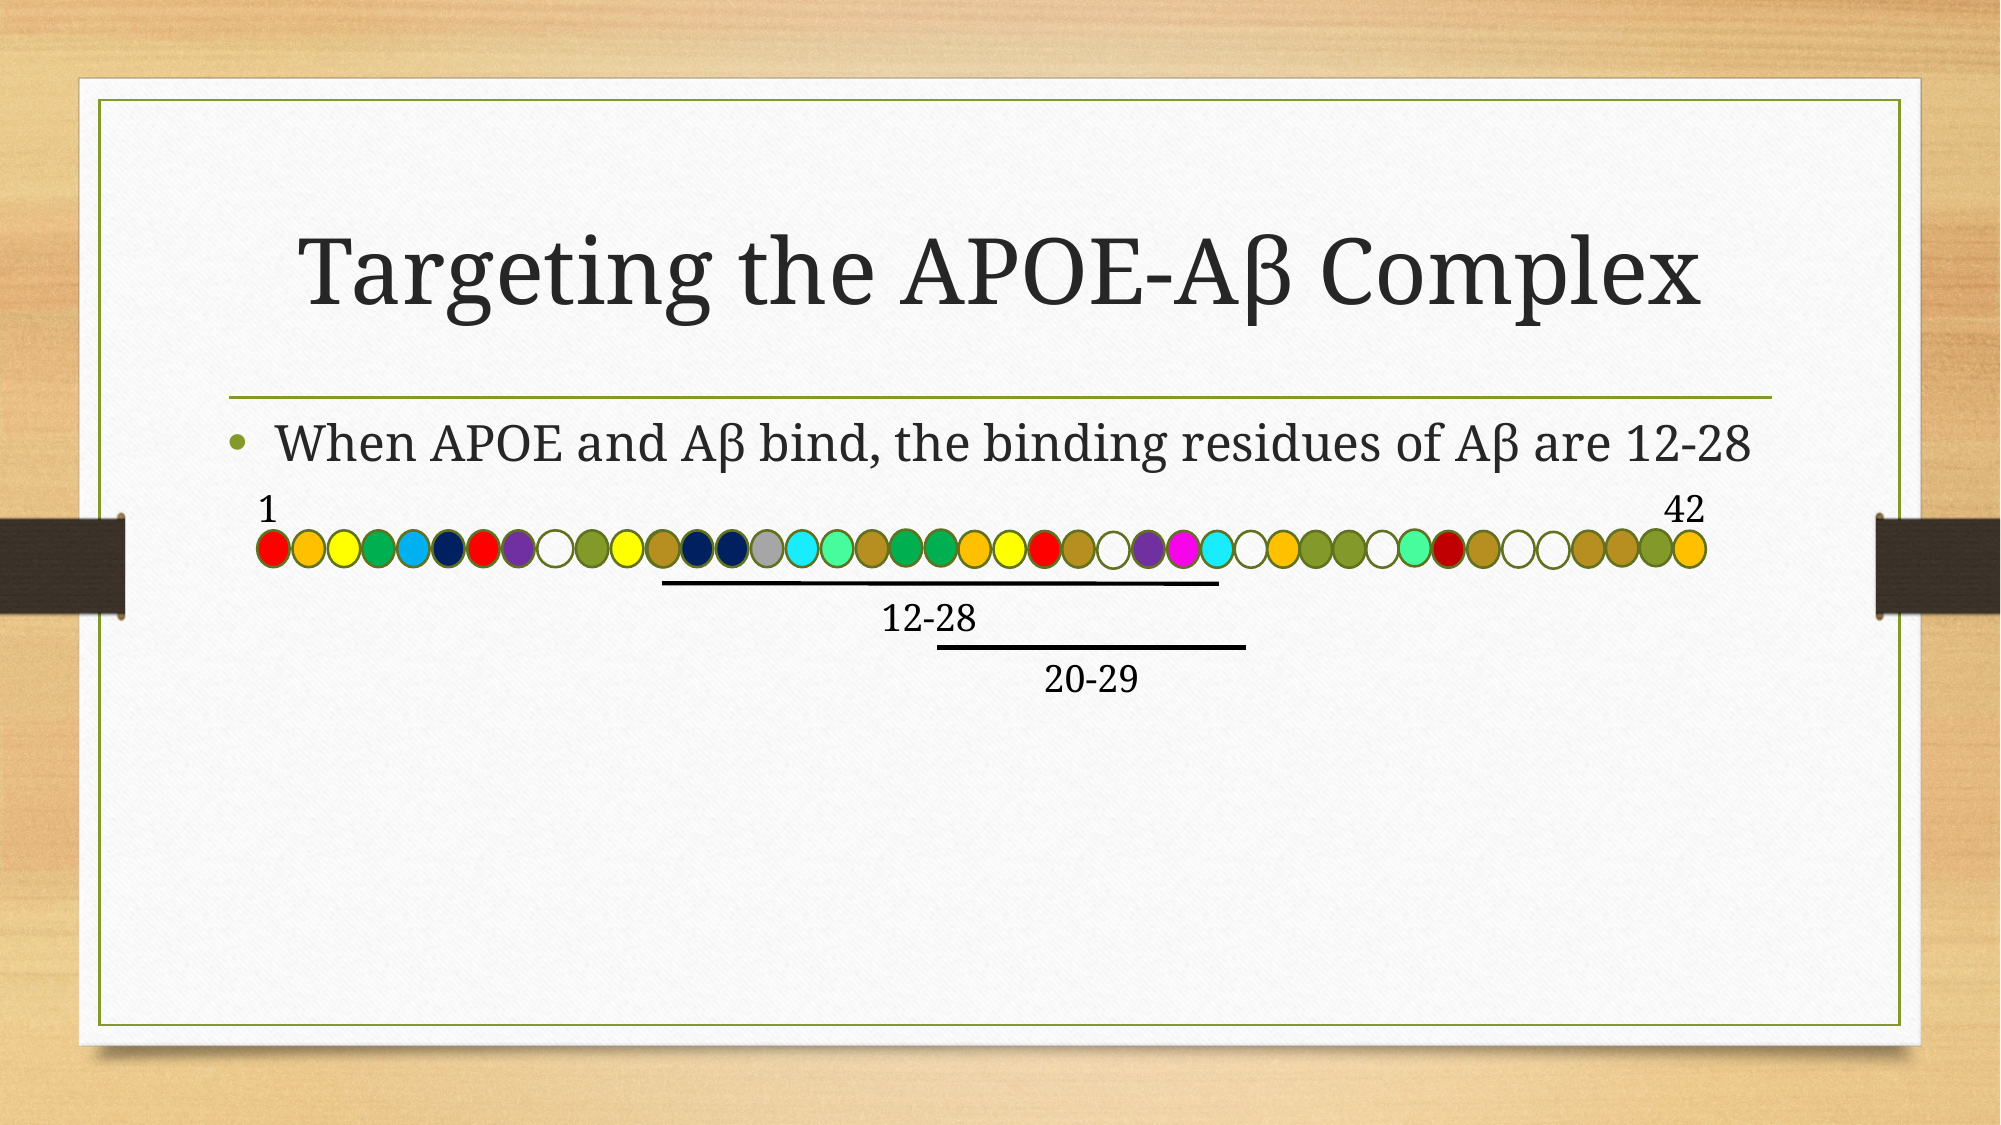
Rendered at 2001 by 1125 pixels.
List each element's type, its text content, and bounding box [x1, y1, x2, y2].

text_box [465, 529, 501, 569]
text_box [1397, 528, 1432, 568]
text_box [819, 529, 855, 569]
text_box [1465, 529, 1501, 570]
text_box [1265, 529, 1300, 570]
text_box [1331, 529, 1366, 570]
list When APOE and Aβ bind, the binding residues of Aβ are 12-28 [212, 403, 1798, 688]
text_box [430, 529, 466, 569]
text_box [326, 529, 361, 569]
text_box [992, 529, 1027, 570]
text_box [535, 529, 575, 569]
text_box [923, 528, 958, 568]
text_box [784, 529, 820, 569]
text_box [360, 529, 396, 569]
text_box [680, 529, 715, 569]
text_box [1570, 529, 1605, 569]
text_box [1500, 529, 1536, 569]
text_box [500, 529, 536, 569]
text_box [1095, 530, 1131, 570]
text_box [888, 528, 923, 568]
text_box [1060, 529, 1096, 569]
text_box 12-28 [866, 586, 992, 647]
text_box [854, 529, 889, 569]
text_box [395, 529, 431, 569]
text_box [1604, 528, 1639, 568]
text_box [255, 538, 291, 569]
text_box 20-29 [1029, 648, 1155, 708]
text_box [609, 529, 645, 569]
text_box [1027, 529, 1061, 570]
text_box 1 [243, 478, 294, 538]
text_box [1638, 530, 1673, 568]
text_box [957, 529, 992, 570]
text_box [1130, 529, 1166, 570]
text_box [574, 529, 610, 569]
text_box [1298, 529, 1333, 570]
text_box [714, 529, 750, 569]
text_box 42 [1648, 478, 1721, 538]
text_box [291, 529, 326, 569]
text_box [645, 529, 681, 569]
text_box [1199, 529, 1234, 570]
text_box [1233, 529, 1267, 570]
title Targeting the APOE-Aβ Complex [212, 161, 1788, 375]
text_box [1535, 530, 1571, 570]
text_box [1430, 529, 1466, 570]
text_box [1364, 529, 1399, 570]
text_box [749, 529, 785, 569]
picture [0, 0, 2001, 1125]
text_box [1165, 529, 1200, 570]
text_box [1672, 538, 1708, 569]
